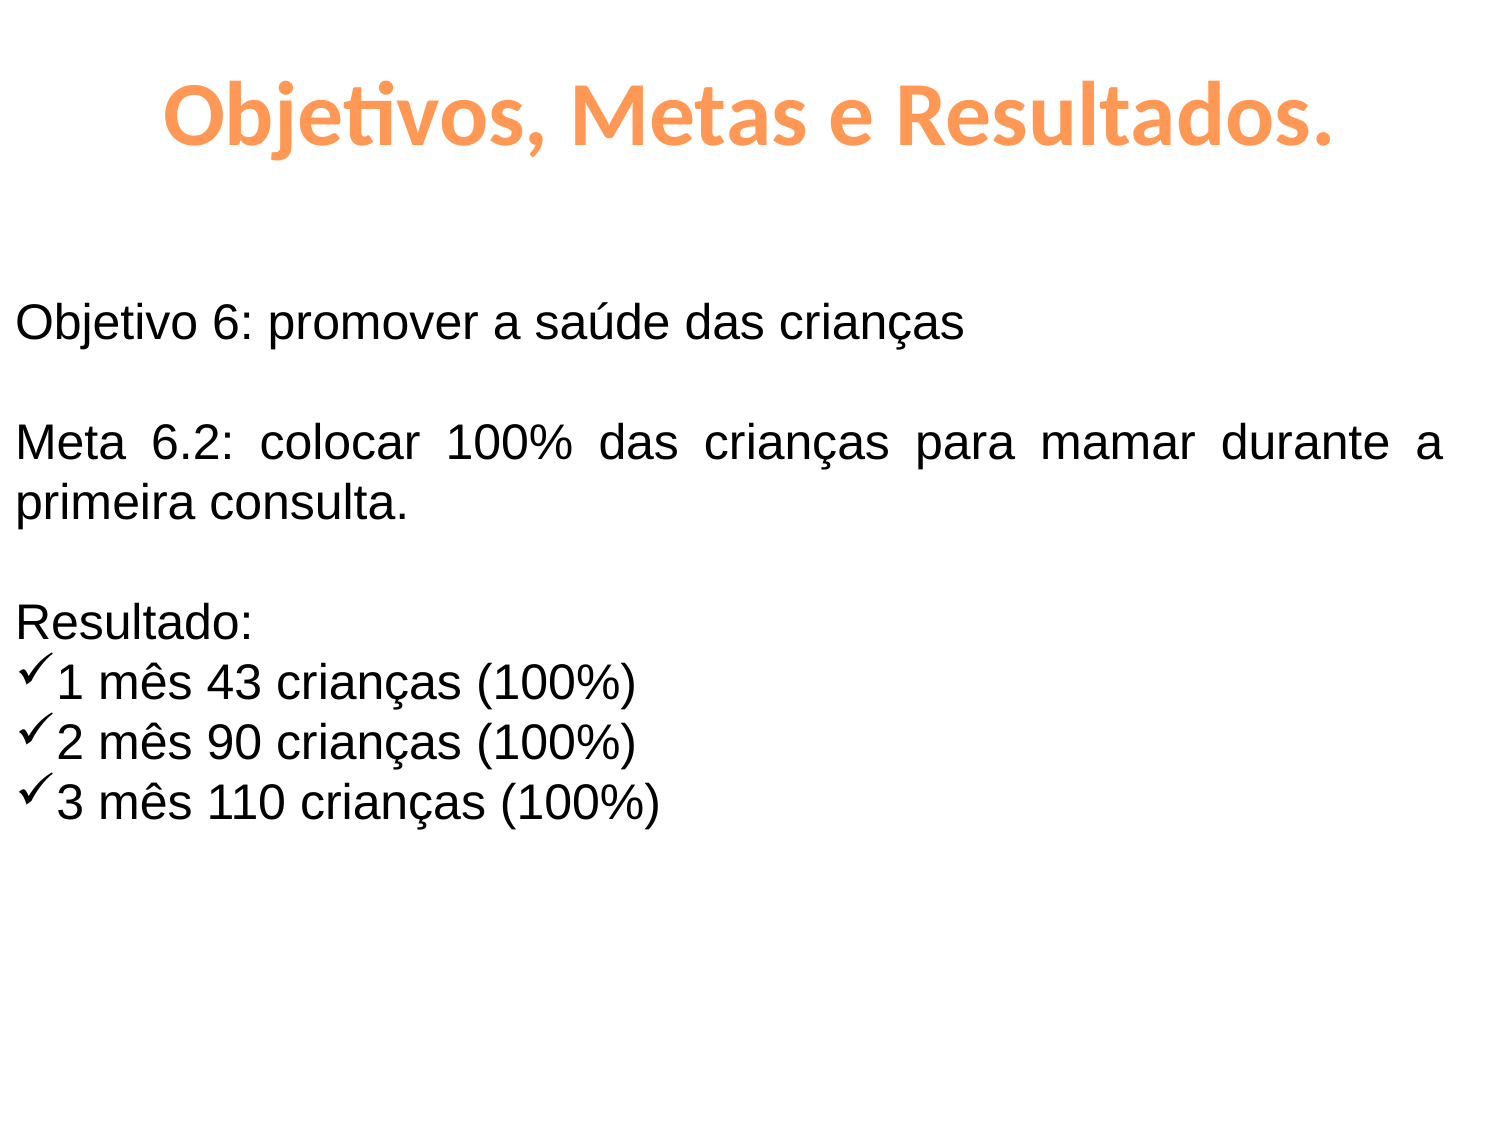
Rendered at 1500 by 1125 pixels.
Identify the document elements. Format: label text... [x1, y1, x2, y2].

title Objetivos, Metas e Resultados. [75, 45, 1425, 173]
text_box Objetivo 6: promover a saúde das crianças Meta 6.2: colocar 100% das crianças para mamar durante a primeira consulta. Resultado: 1 mês 43 crianças (100%) 2 mês 90 crianças (100%) 3 mês 110 crianças (100%) [0, 282, 1459, 898]
